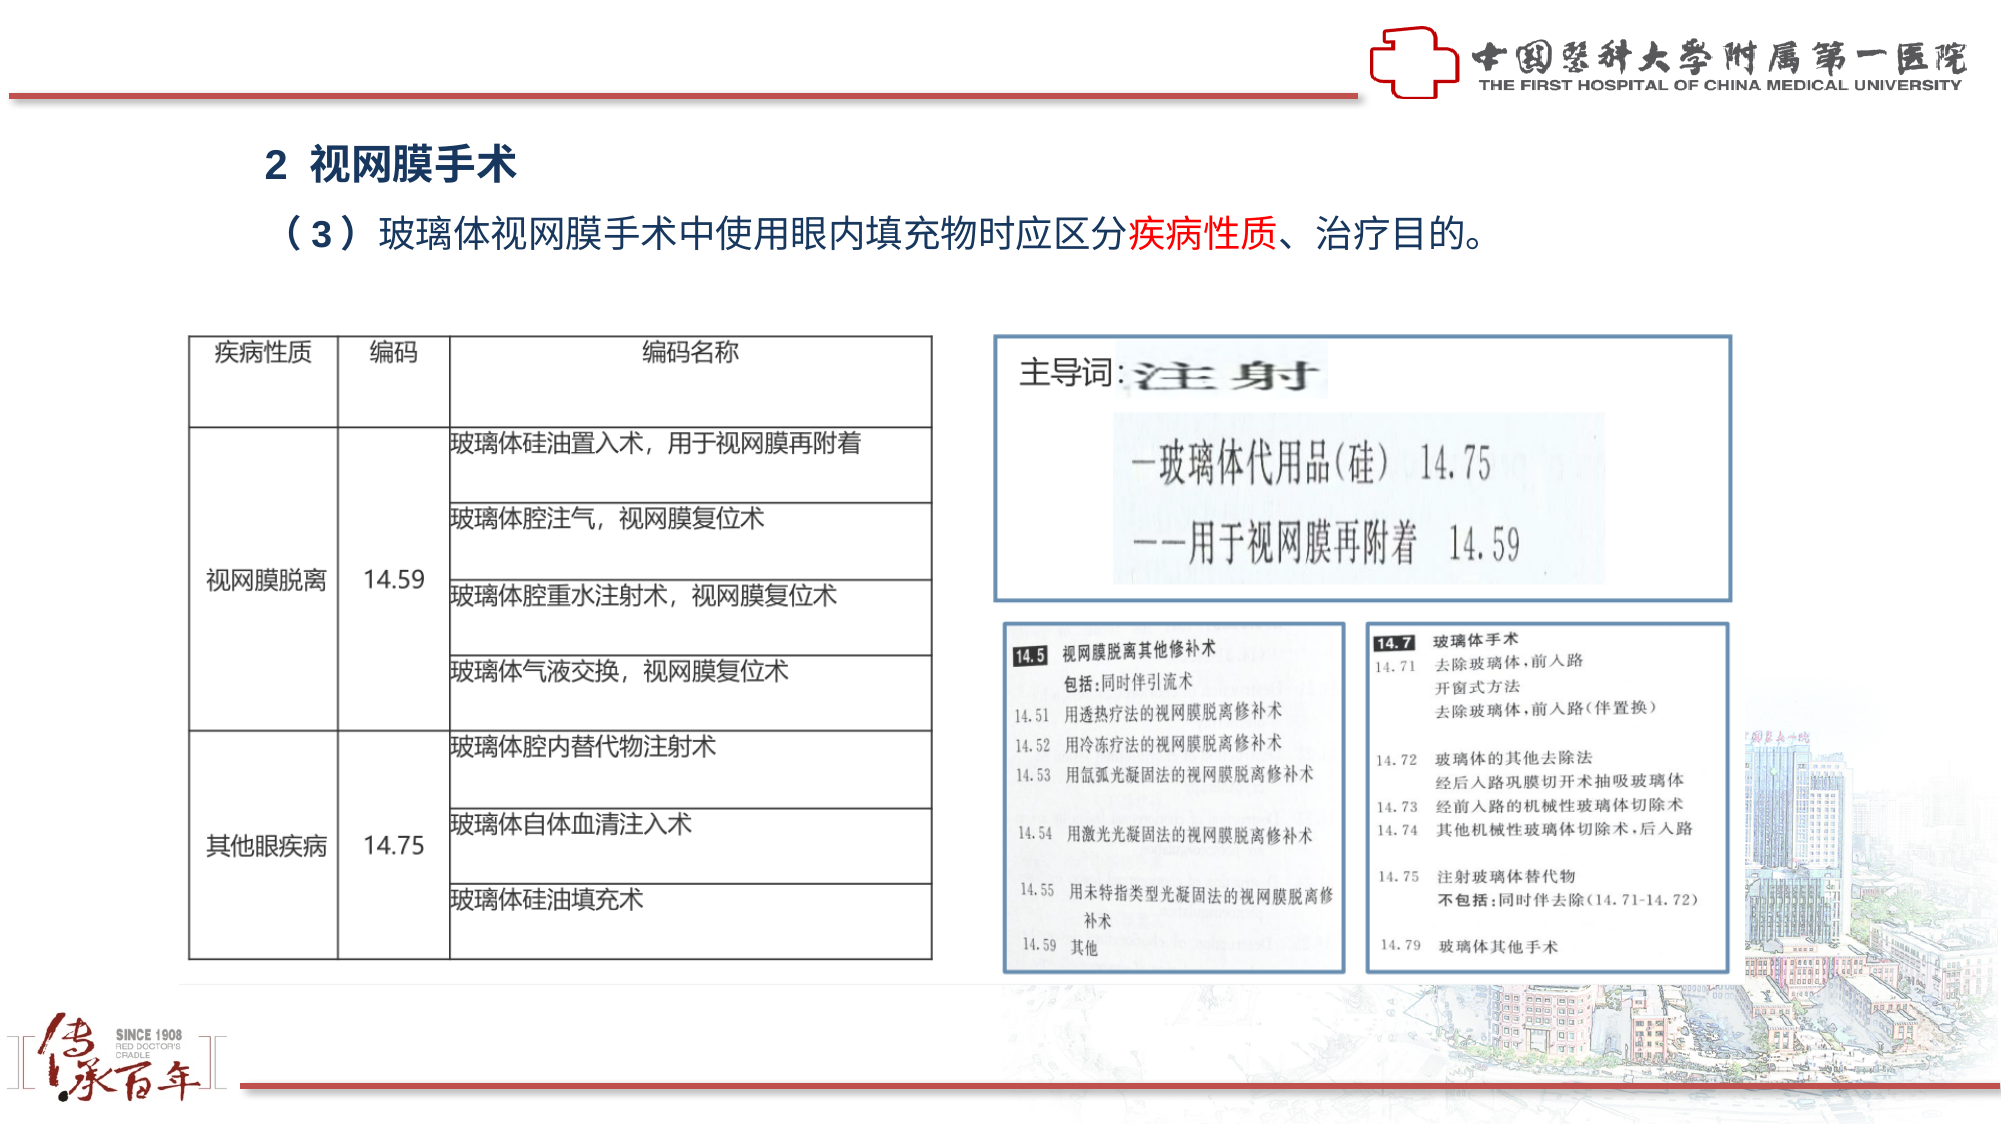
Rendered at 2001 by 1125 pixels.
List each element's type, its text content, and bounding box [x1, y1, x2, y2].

picture [1370, 26, 1967, 99]
text_box 2 视网膜手术 （3）玻璃体视网膜手术中使用眼内填充物时应区分疾病性质、治疗目的。 [249, 105, 1598, 263]
picture [1001, 677, 1998, 1083]
picture [5, 1008, 229, 1105]
picture [1001, 1089, 1998, 1124]
picture [179, 327, 1745, 985]
